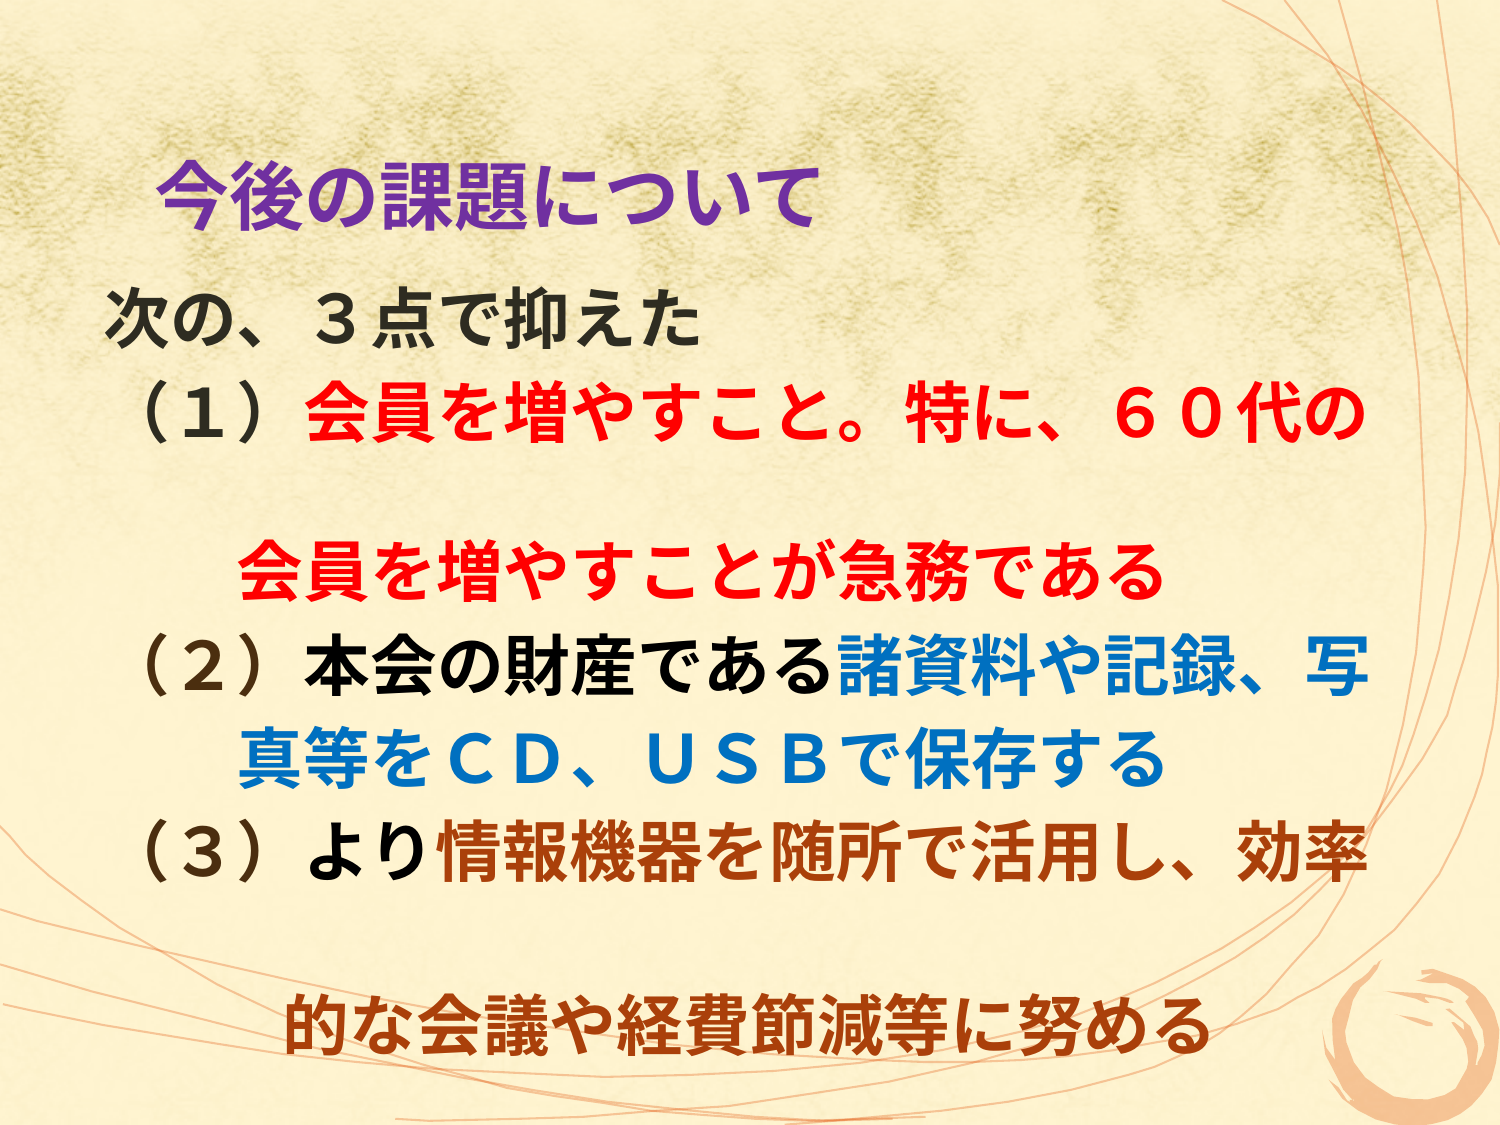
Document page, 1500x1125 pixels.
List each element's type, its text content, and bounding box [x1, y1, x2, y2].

list 次の、３点で抑えた （１）会員を増やすこと。特に、６０代の 会員を増やすことが急務である （２）本会の財産である諸資料や記録、写 真等をＣＤ、ＵＳＢで保存する （３）より情報機器を随所で活用し、効率 的な会議や経費節減等に努める [88, 269, 1439, 1125]
title 今後の課題について [64, 125, 1415, 264]
